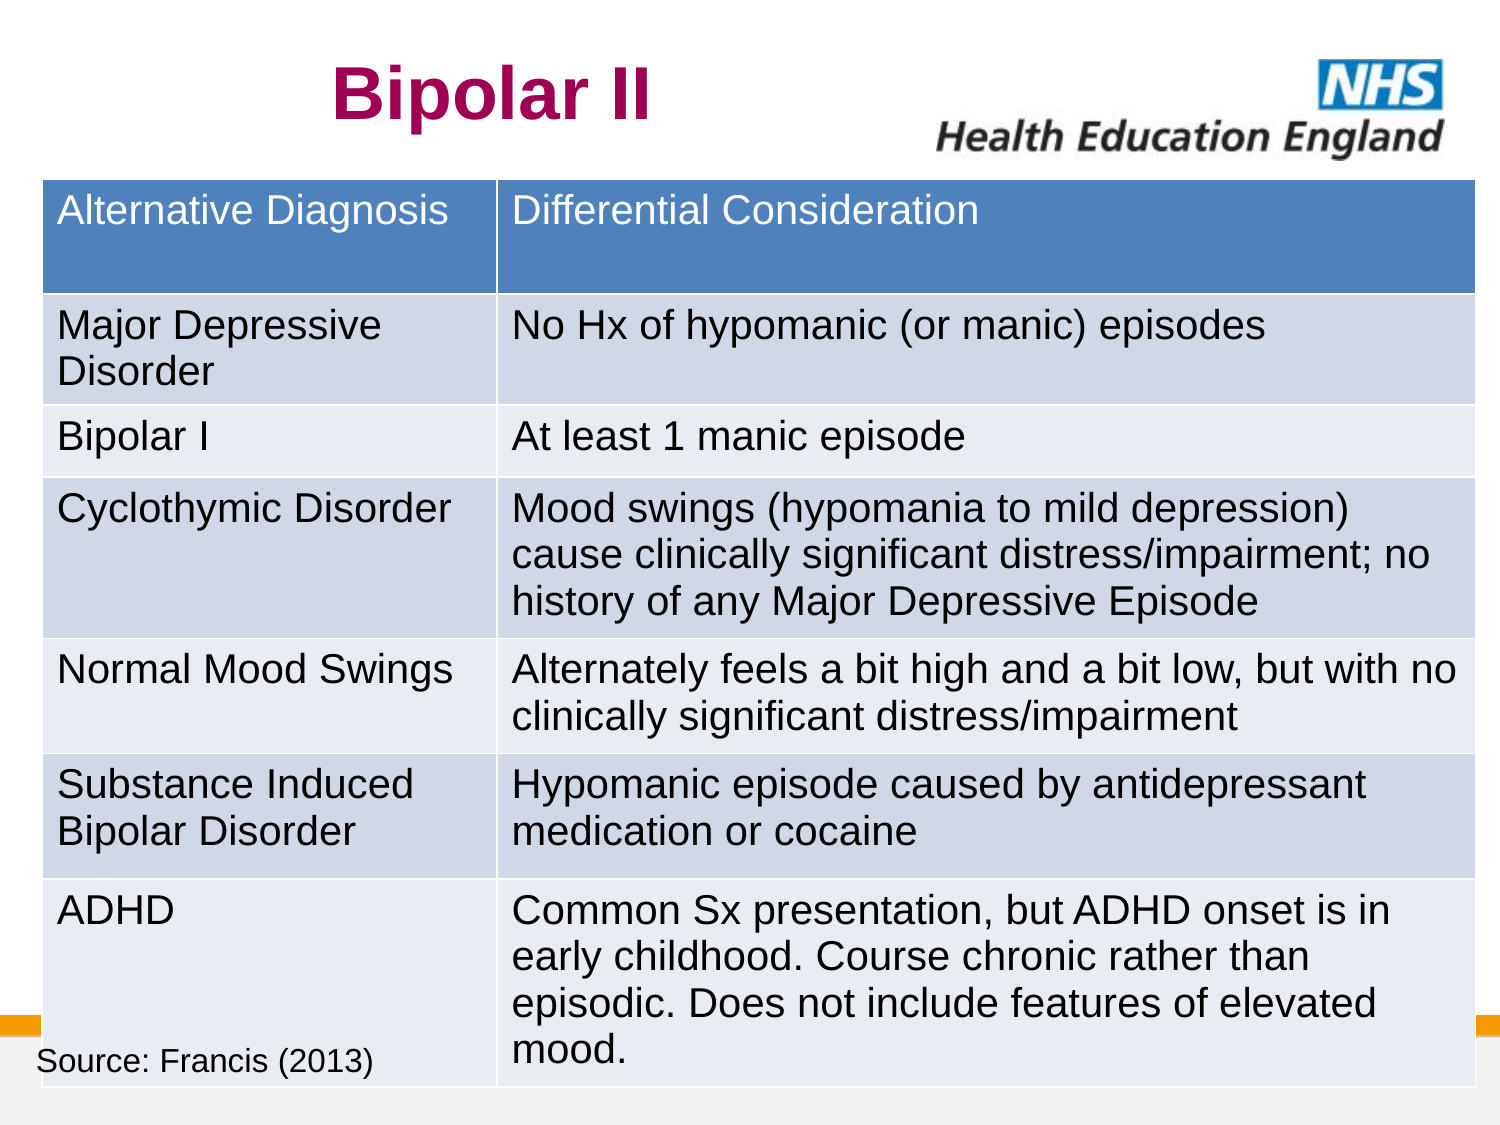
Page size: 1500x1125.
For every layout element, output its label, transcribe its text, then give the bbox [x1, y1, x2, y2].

table_header Differential Consideration [498, 180, 1475, 293]
text_box Source: Francis (2013) [21, 1031, 447, 1087]
table_cell Normal Mood Swings [43, 639, 496, 753]
table_cell Mood swings (hypomania to mild depression) cause clinically significant distress/impairment; no history of any Major Depressive Episode [498, 478, 1475, 638]
table_cell Cyclothymic Disorder [43, 478, 496, 638]
picture [936, 59, 1445, 161]
table_cell Major Depressive Disorder [43, 295, 496, 404]
title Bipolar II [75, 37, 909, 137]
table_cell ADHD [43, 880, 496, 1086]
table_header Alternative Diagnosis [43, 180, 496, 293]
table_cell Alternately feels a bit high and a bit low, but with no clinically significant distress/impairment [498, 639, 1475, 753]
table_cell Bipolar I [43, 406, 496, 476]
table_cell Substance Induced Bipolar Disorder [43, 754, 496, 878]
table_cell At least 1 manic episode [498, 406, 1475, 476]
table_cell Hypomanic episode caused by antidepressant medication or cocaine [498, 754, 1475, 878]
table_cell Common Sx presentation, but ADHD onset is in early childhood. Course chronic rather than episodic. Does not include features of elevated mood. [498, 880, 1475, 1086]
table_cell No Hx of hypomanic (or manic) episodes [498, 295, 1475, 404]
